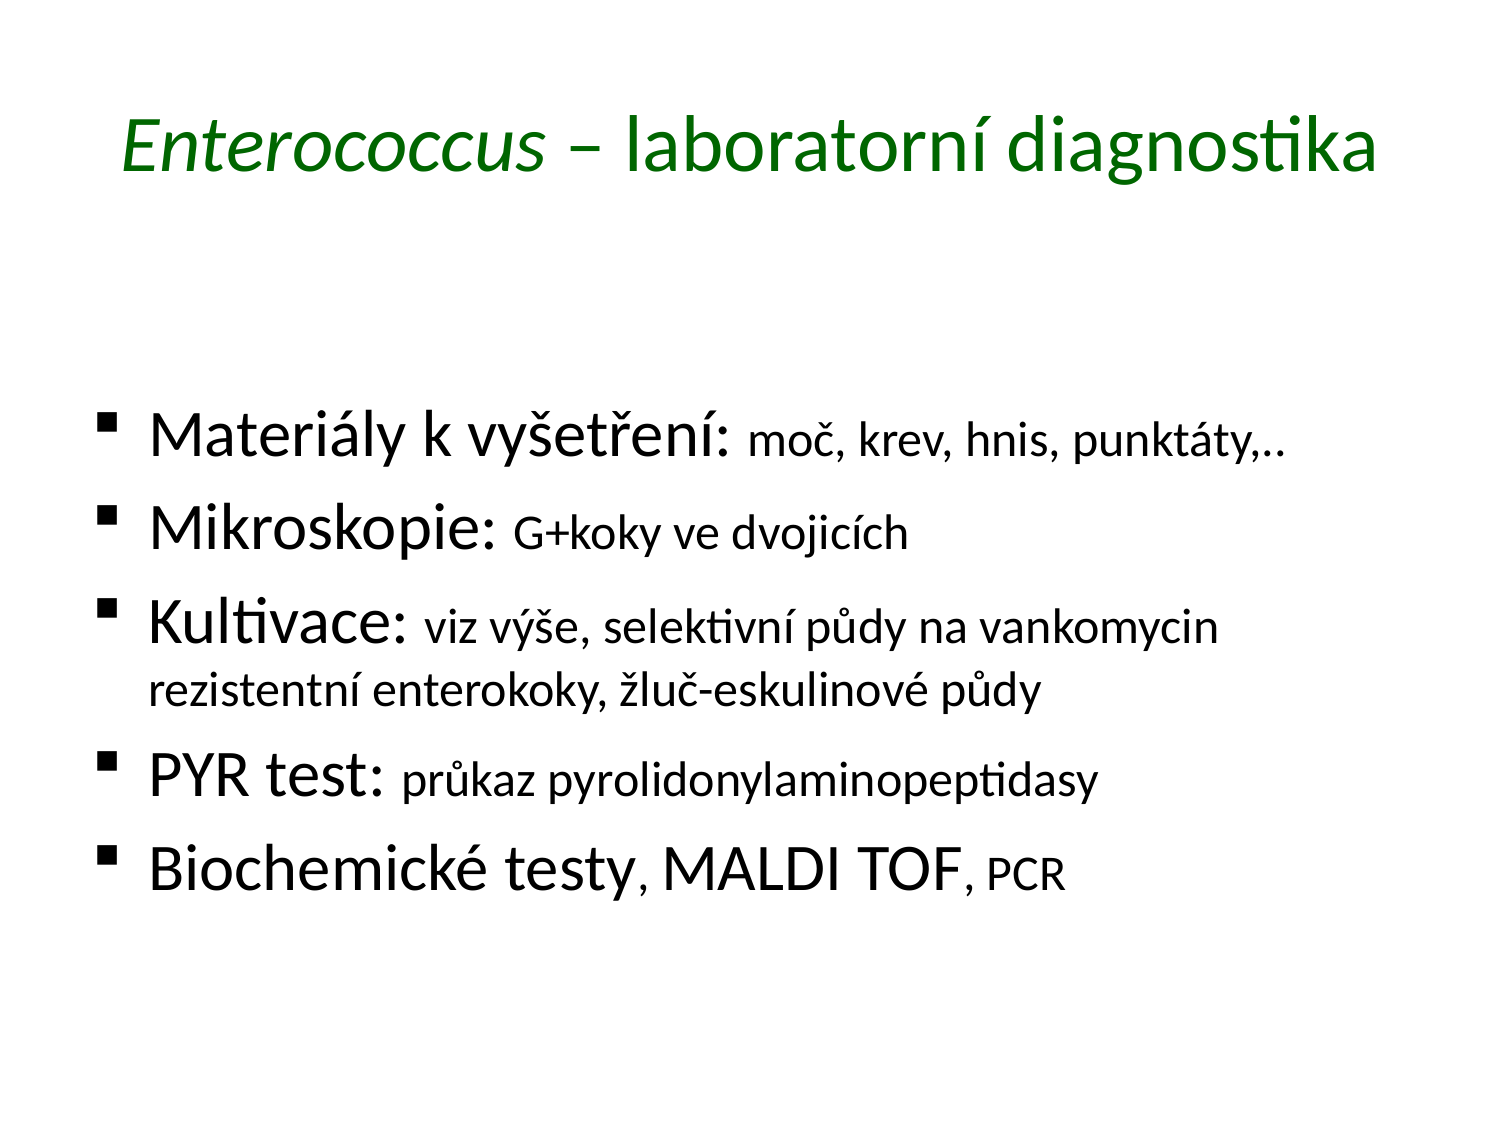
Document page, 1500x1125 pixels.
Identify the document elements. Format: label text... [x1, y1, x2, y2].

title Enterococcus – laboratorní diagnostika [74, 44, 1426, 233]
list Materiály k vyšetření: moč, krev, hnis, punktáty,.. Mikroskopie: G+koky ve dvojicích Kultivace: viz výše, selektivní půdy na vankomycin rezistentní enterokoky, žluč-eskulinové půdy PYR test: průkaz pyrolidonylaminopeptidasy Biochemické testy, MALDI TOF, PCR [76, 382, 1428, 1125]
